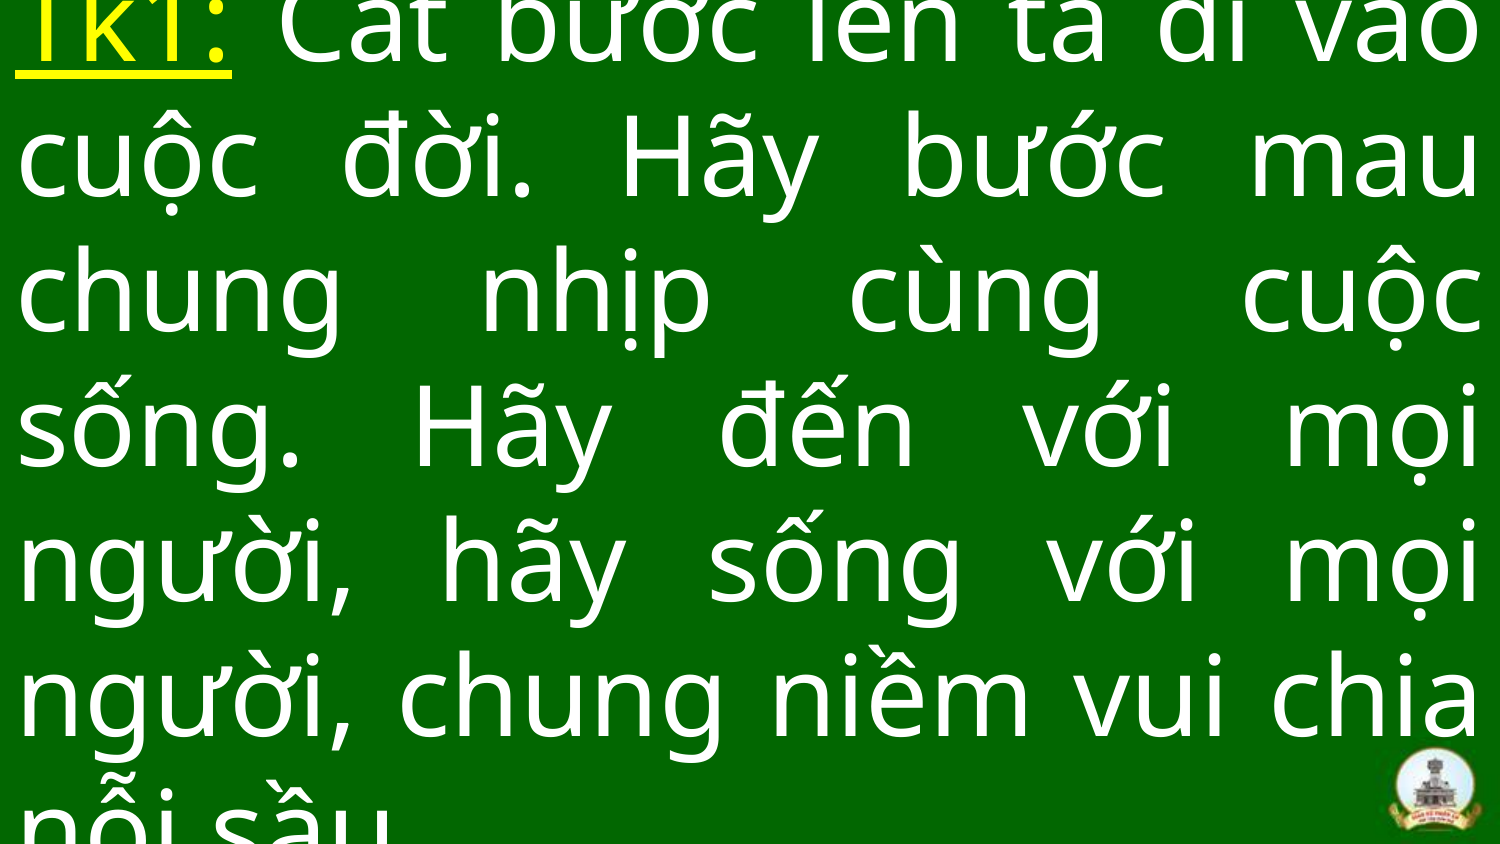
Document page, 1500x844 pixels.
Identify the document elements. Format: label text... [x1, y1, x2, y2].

title Tk1: Cất bước lên ta đi vào cuộc đời. Hãy bước mau chung nhịp cùng cuộc sống. Hãy đến với mọi người, hãy sống với mọi người, chung niềm vui chia nỗi sầu. [0, 0, 1500, 844]
